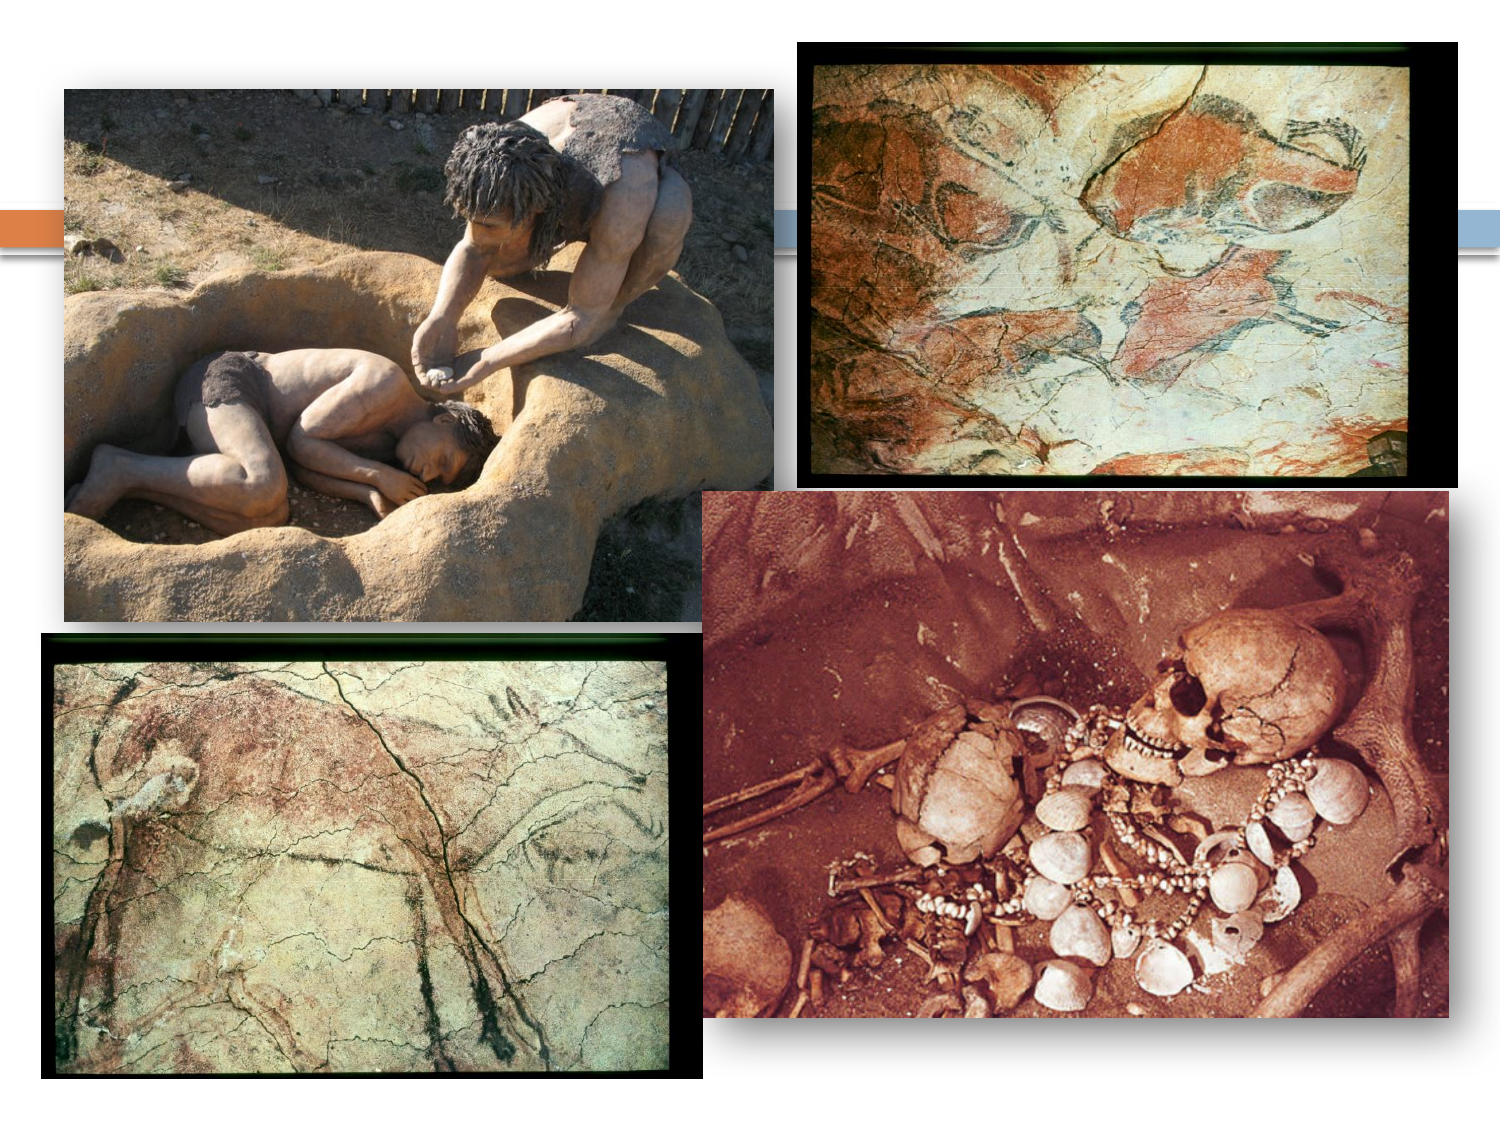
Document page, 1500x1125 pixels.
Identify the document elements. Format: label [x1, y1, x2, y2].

picture [40, 491, 1449, 1079]
picture [796, 42, 1458, 488]
list [64, 89, 774, 622]
